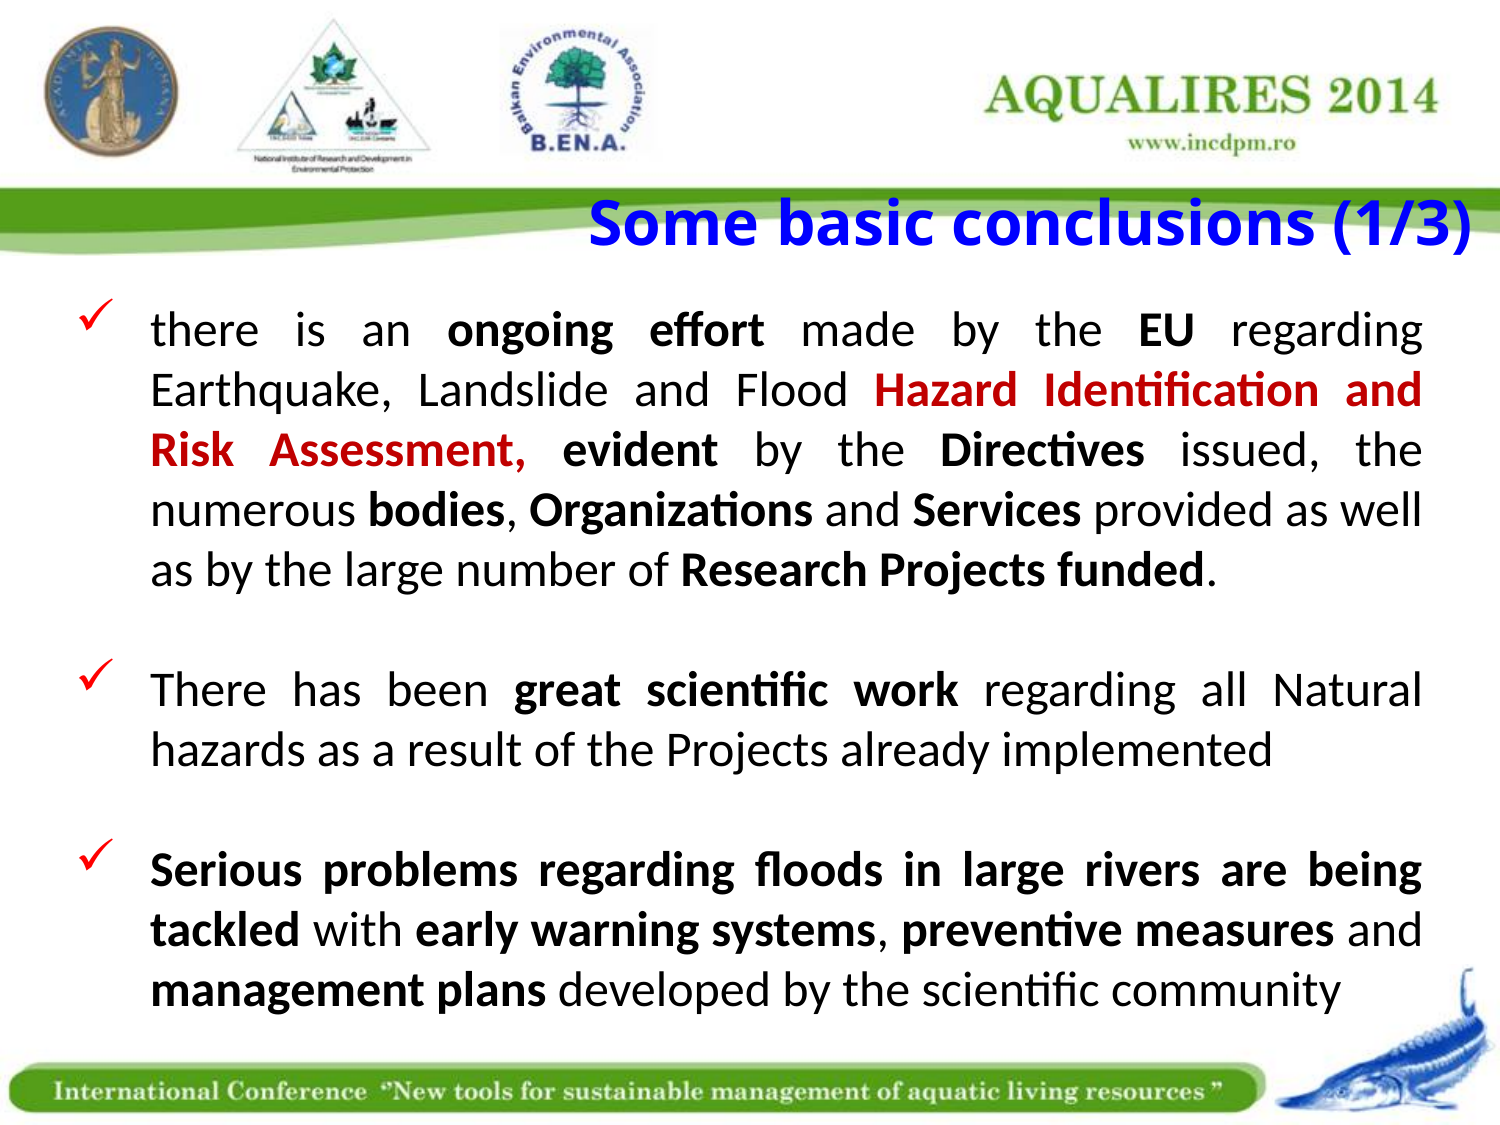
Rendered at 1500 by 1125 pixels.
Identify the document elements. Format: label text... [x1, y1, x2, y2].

text_box there is an ongoing effort made by the EU regarding Earthquake, Landslide and Flood Hazard Identification and Risk Assessment, evident by the Directives issued, the numerous bodies, Organizations and Services provided as well as by the large number of Research Projects funded. There has been great scientific work regarding all Natural hazards as a result of the Projects already implemented Serious problems regarding floods in large rivers are being tackled with early warning systems, preventive measures and management plans developed by the scientific community [0, 296, 1424, 962]
picture [0, 0, 1500, 1125]
